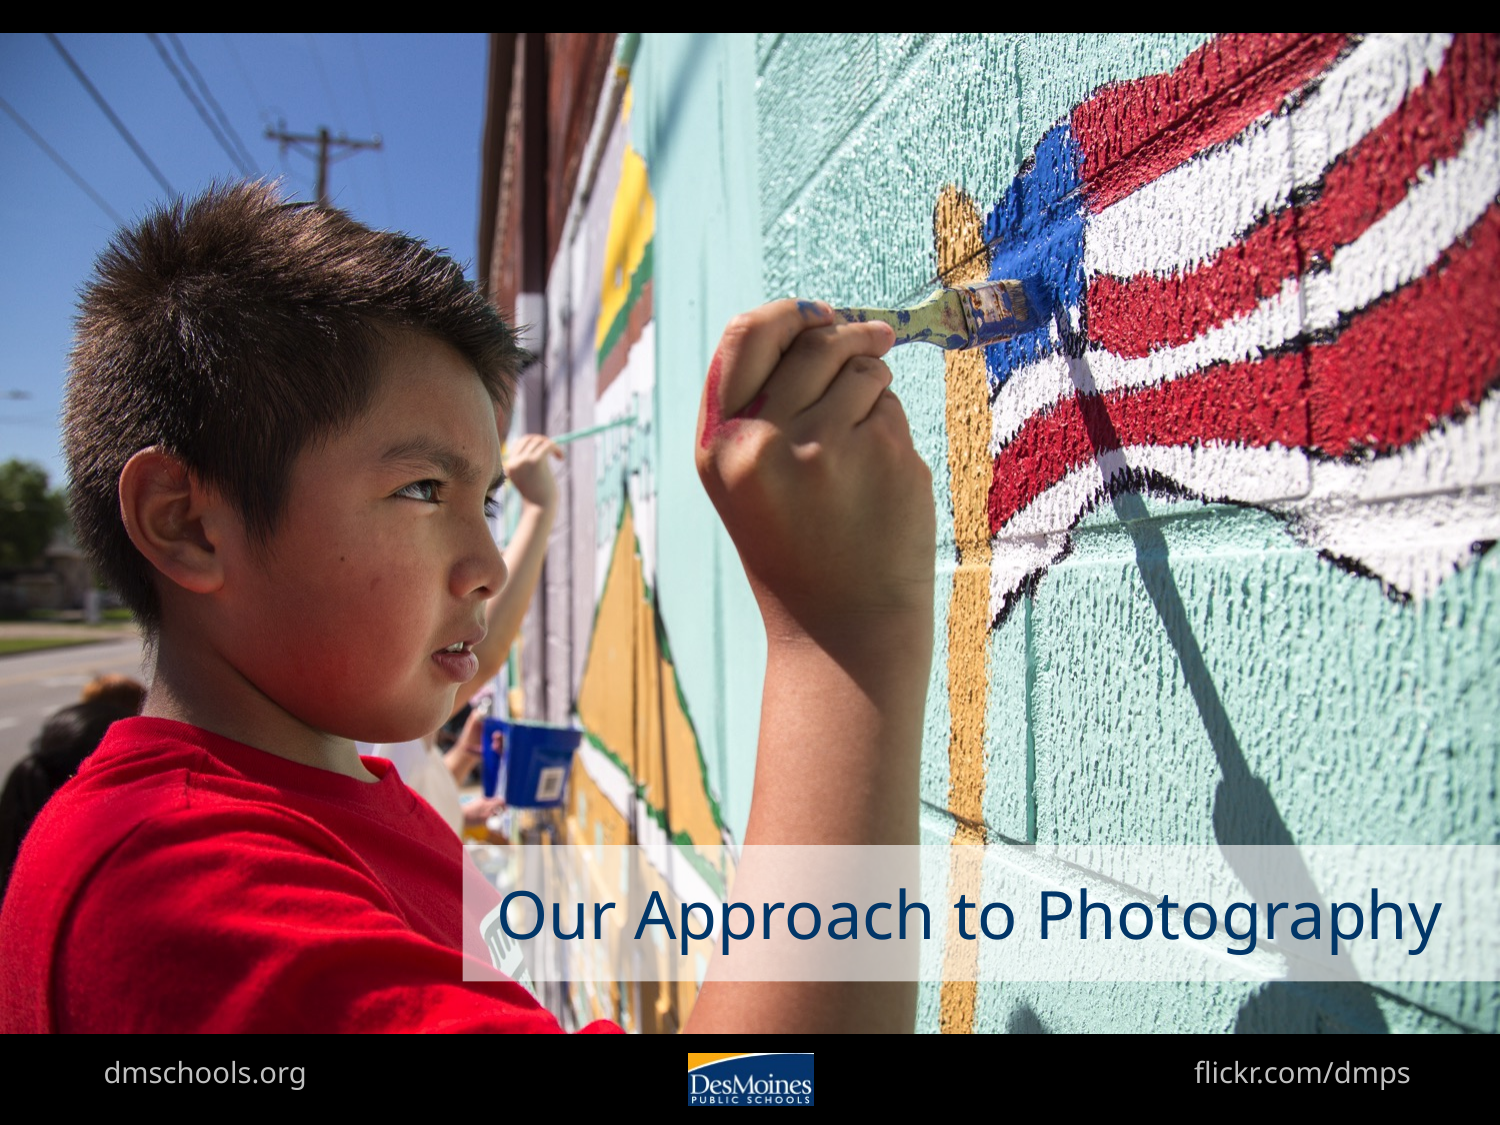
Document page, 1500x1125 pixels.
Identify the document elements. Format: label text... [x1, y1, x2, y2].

text_box dmschools.org [88, 1046, 322, 1097]
picture [0, 33, 1500, 1034]
text_box flickr.com/dmps [1179, 1046, 1426, 1097]
picture [688, 1052, 814, 1106]
